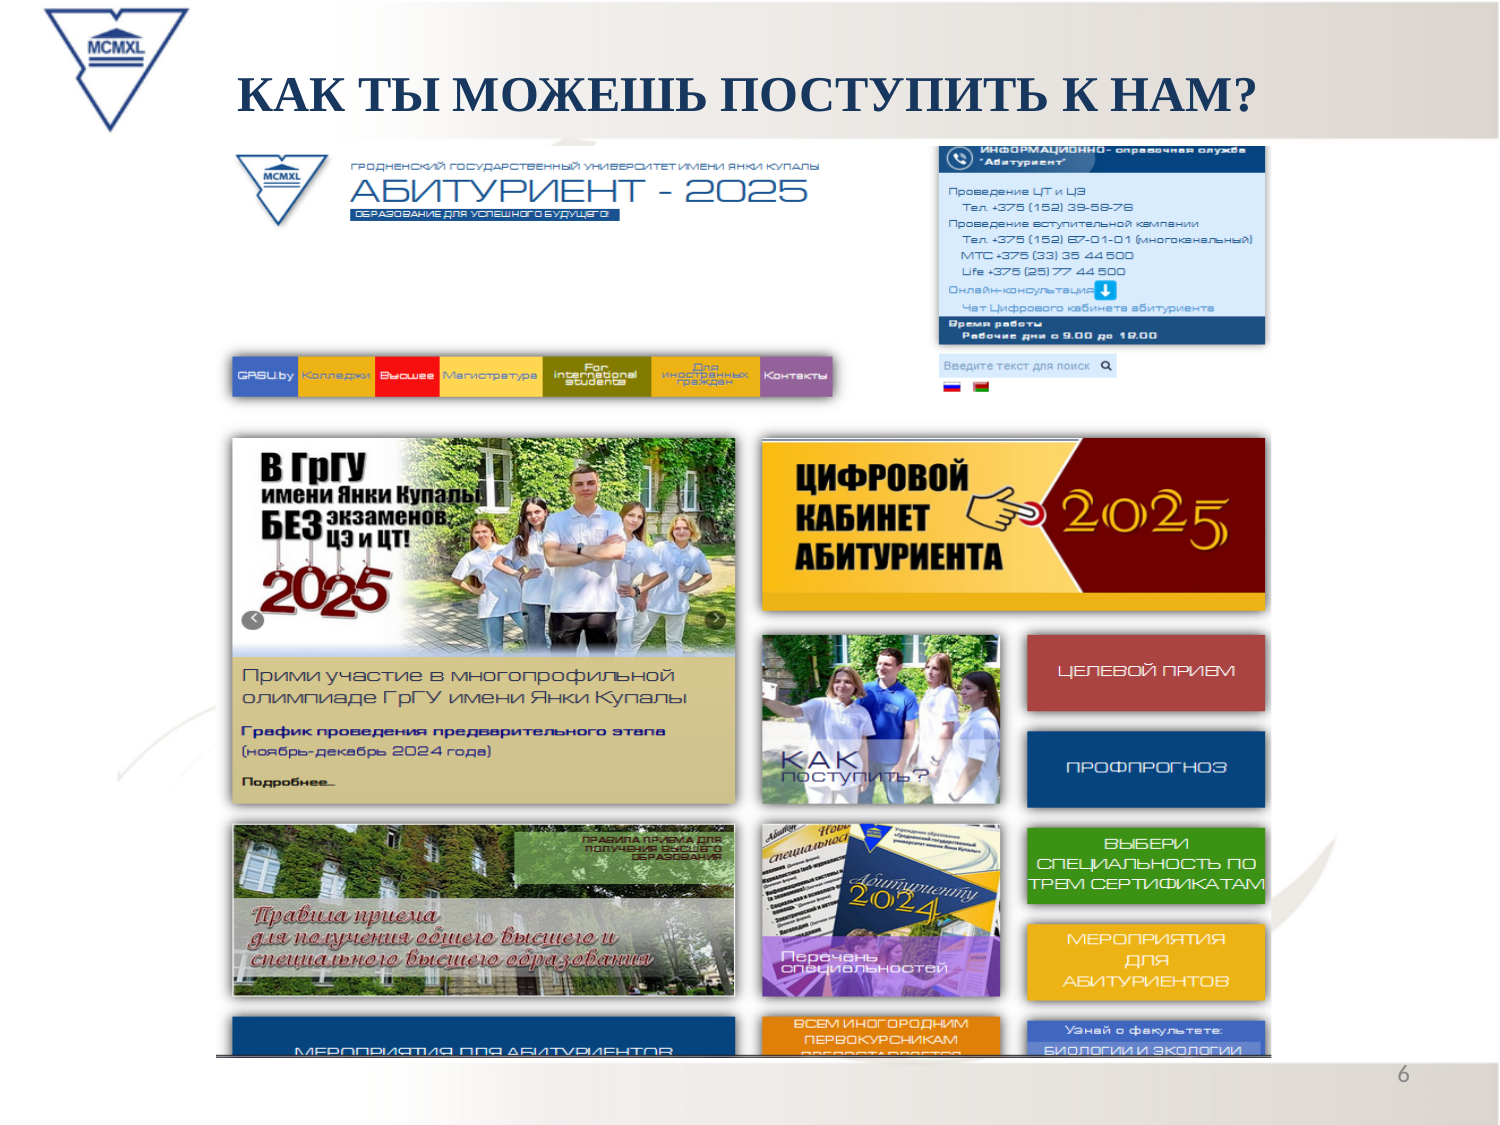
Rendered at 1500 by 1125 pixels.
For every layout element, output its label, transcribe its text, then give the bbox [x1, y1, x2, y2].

slide_number 6 [1074, 1042, 1425, 1103]
picture [0, 1, 1500, 1125]
text_box КАК ТЫ МОЖЕШЬ ПОСТУПИТЬ К НАМ? [222, 53, 1345, 129]
